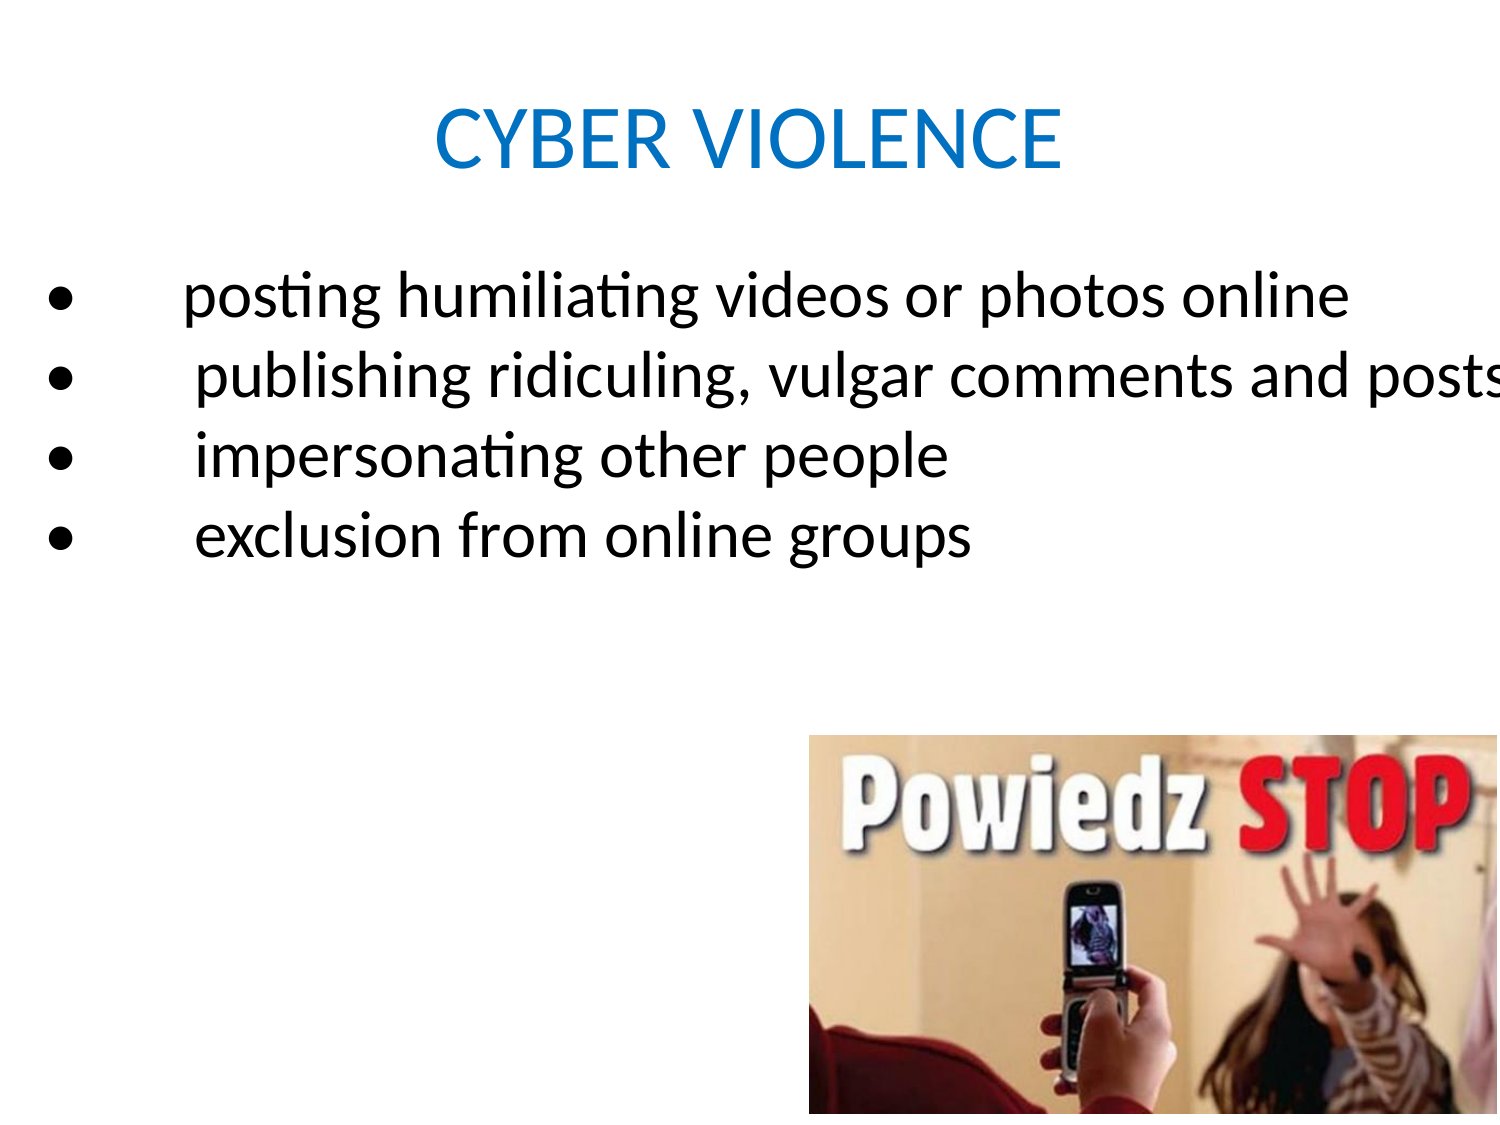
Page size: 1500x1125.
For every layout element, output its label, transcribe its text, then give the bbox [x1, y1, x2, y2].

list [808, 734, 1497, 1115]
title CYBER VIOLENCE [75, 38, 1425, 226]
text_box • posting humiliating videos or photos online • publishing ridiculing, vulgar comments and posts • impersonating other people • exclusion from online groups [29, 243, 1500, 579]
